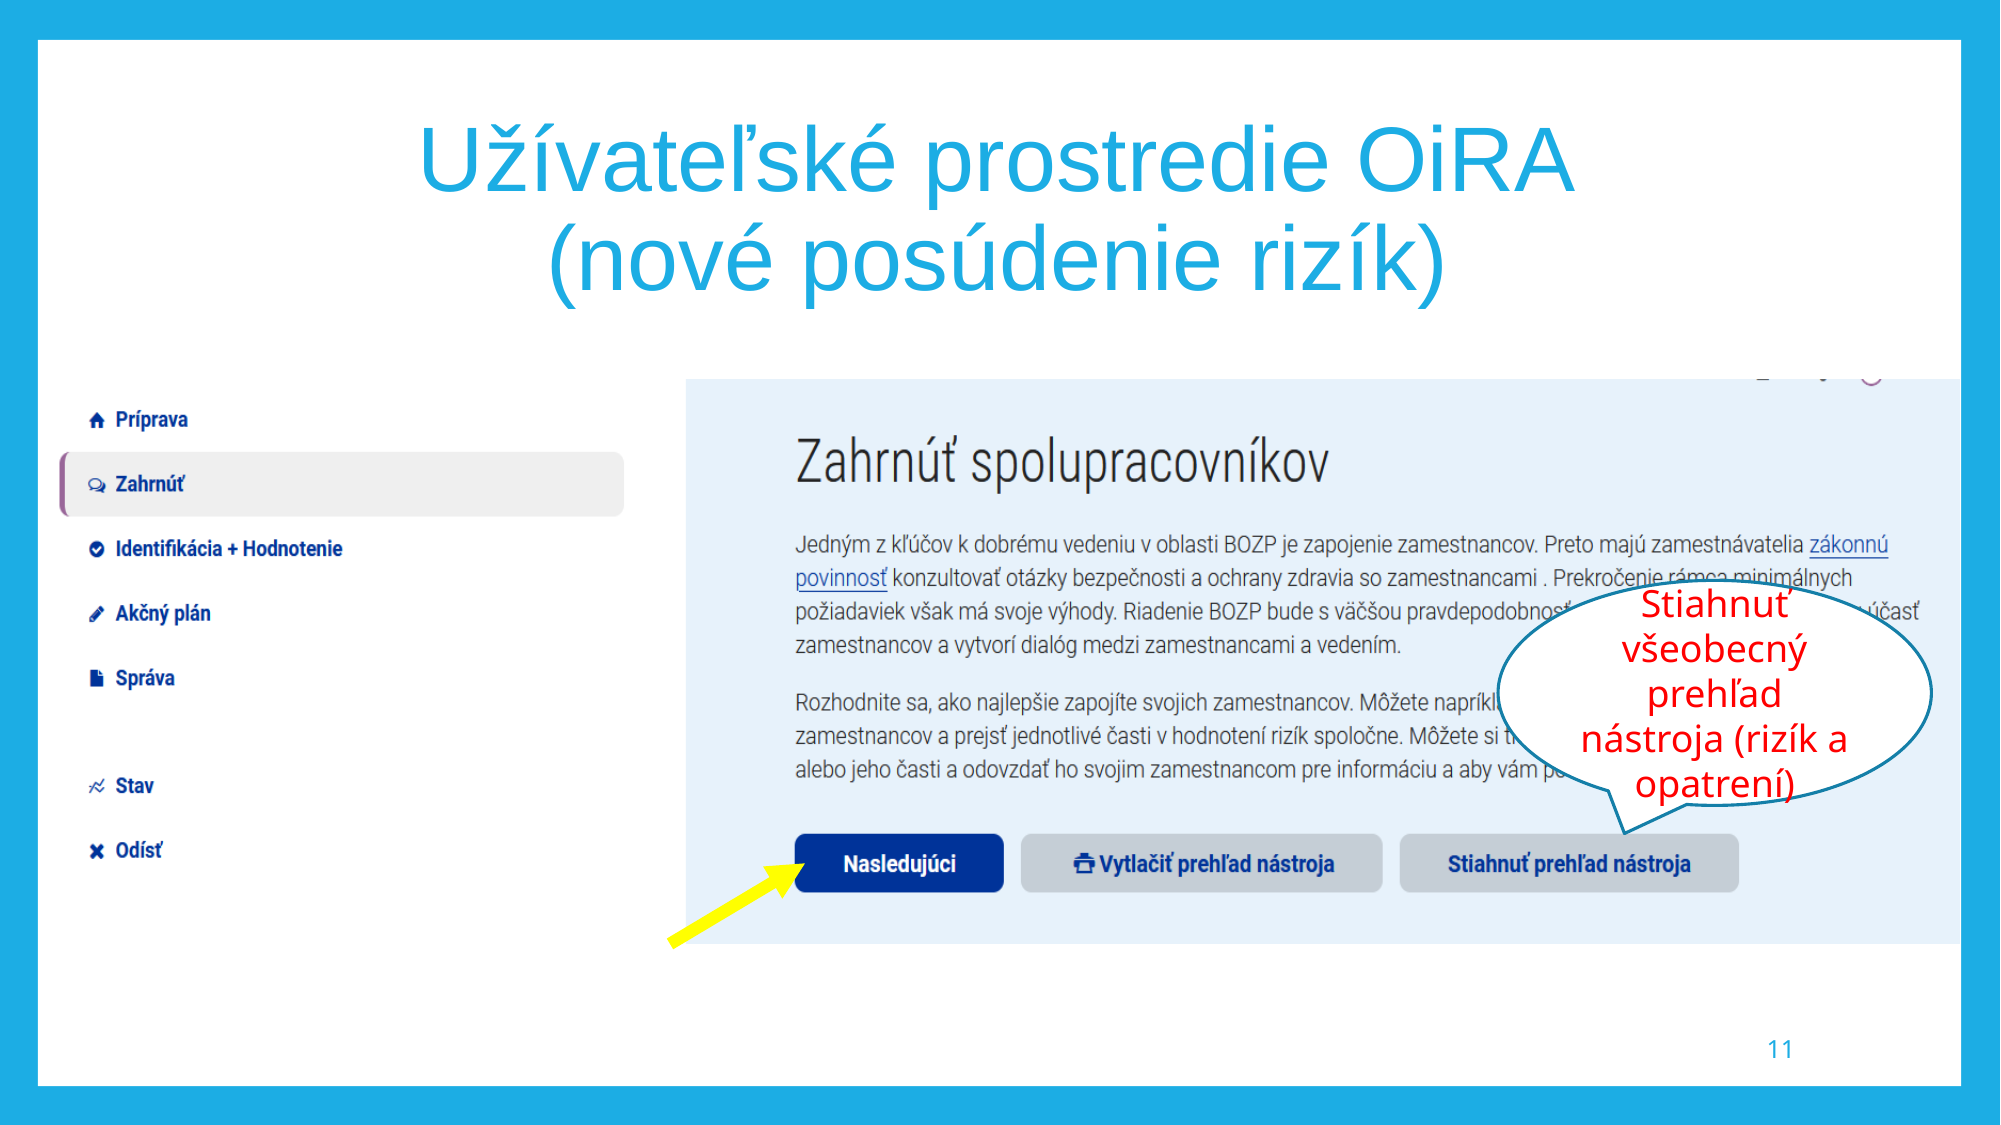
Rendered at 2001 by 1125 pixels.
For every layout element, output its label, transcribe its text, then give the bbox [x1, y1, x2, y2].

slide_number 11 [1530, 1020, 1811, 1081]
title Užívateľské prostredie OiRA (nové posúdenie rizík) [187, 99, 1808, 323]
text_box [669, 862, 806, 945]
picture [51, 379, 1960, 945]
